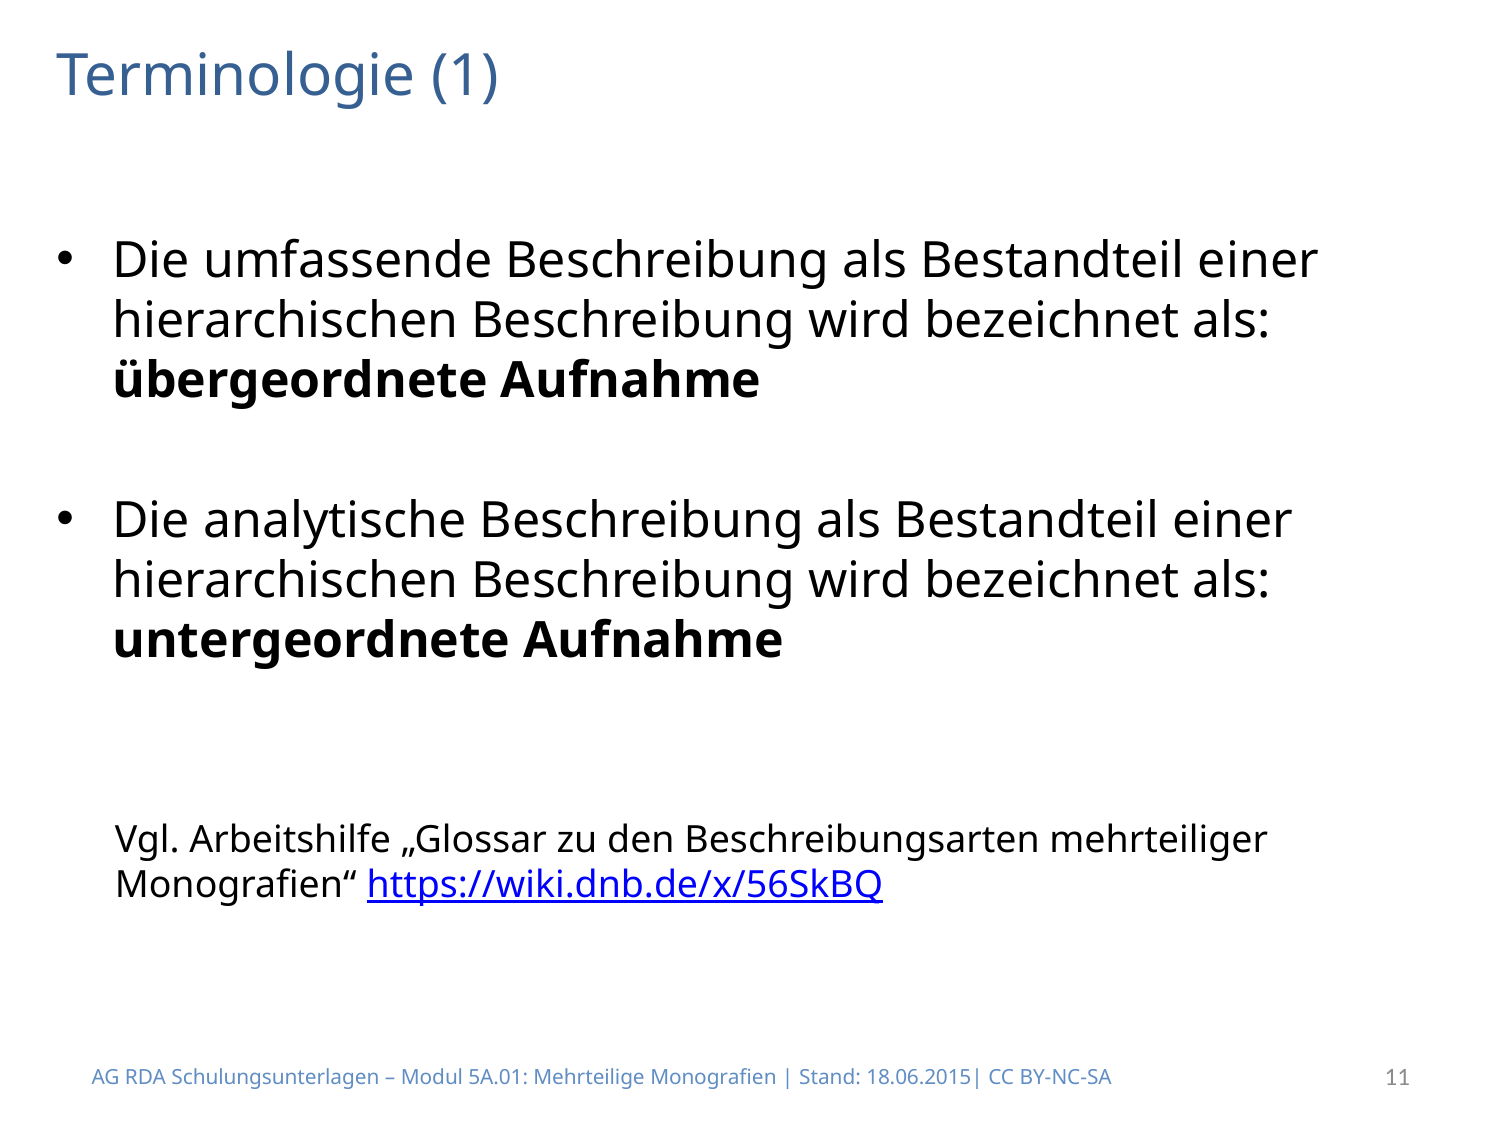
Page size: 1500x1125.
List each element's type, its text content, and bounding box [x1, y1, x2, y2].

slide_number 11 [1187, 1045, 1425, 1106]
footer AG RDA Schulungsunterlagen – Modul 5A.01: Mehrteilige Monografien | Stand: 18.06.2015| CC BY-NC-SA [76, 1045, 1187, 1106]
title Terminologie (1) [41, 30, 1459, 114]
list Die umfassende Beschreibung als Bestandteil einer hierarchischen Beschreibung wird bezeichnet als: übergeordnete Aufnahme Die analytische Beschreibung als Bestandteil einer hierarchischen Beschreibung wird bezeichnet als: untergeordnete Aufnahme Vgl. Arbeitshilfe „Glossar zu den Beschreibungsarten mehrteiliger Monografien“ https://wiki.dnb.de/x/56SkBQ [41, 219, 1459, 1035]
